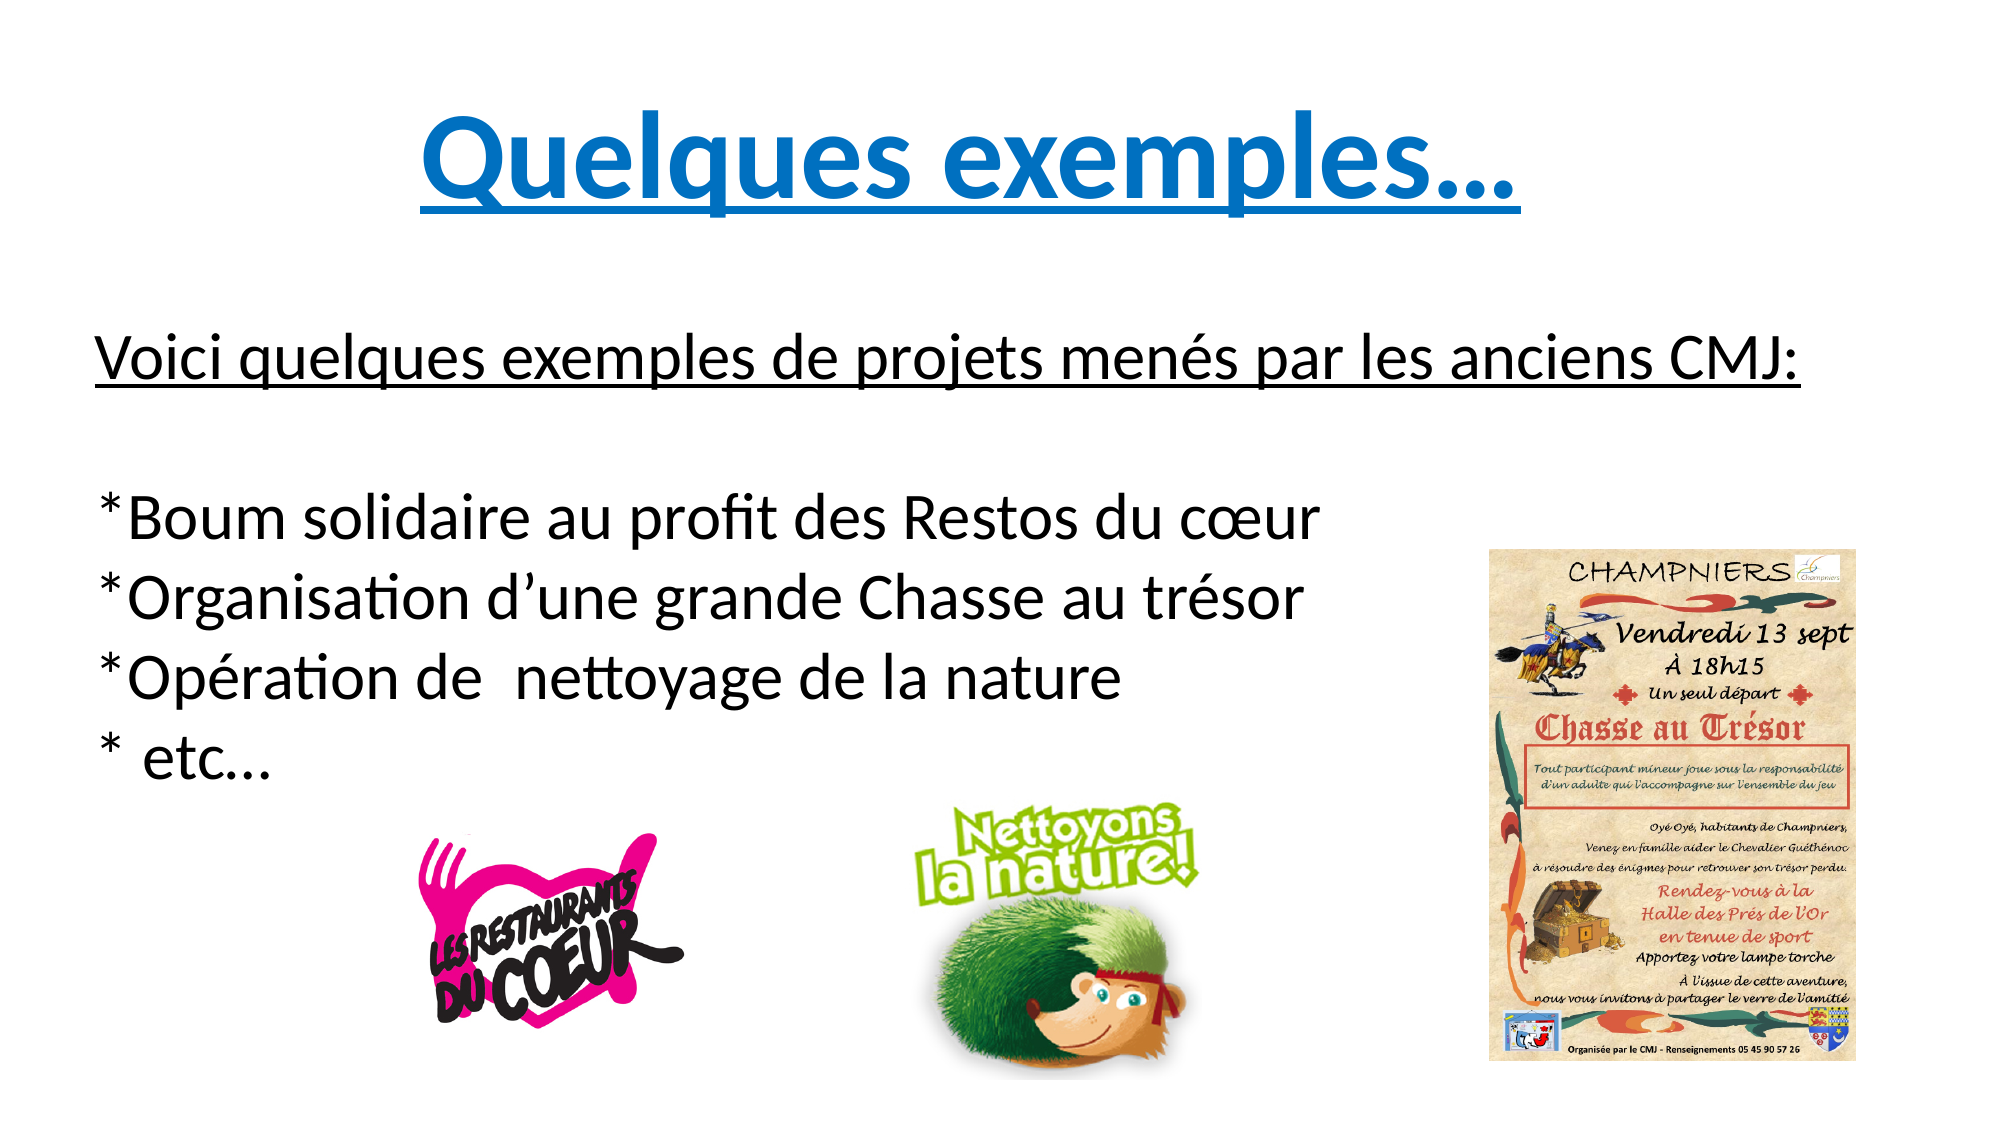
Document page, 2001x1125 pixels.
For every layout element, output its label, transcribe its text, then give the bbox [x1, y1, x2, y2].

picture [905, 783, 1202, 1080]
picture [315, 783, 769, 1108]
text_box Quelques exemples… [405, 66, 1656, 231]
text_box Voici quelques exemples de projets menés par les anciens CMJ: *Boum solidaire au profit des Restos du cœur *Organisation d’une grande Chasse au trésor *Opération de nettoyage de la nature * etc… [79, 305, 1930, 800]
picture [1489, 549, 1856, 1061]
